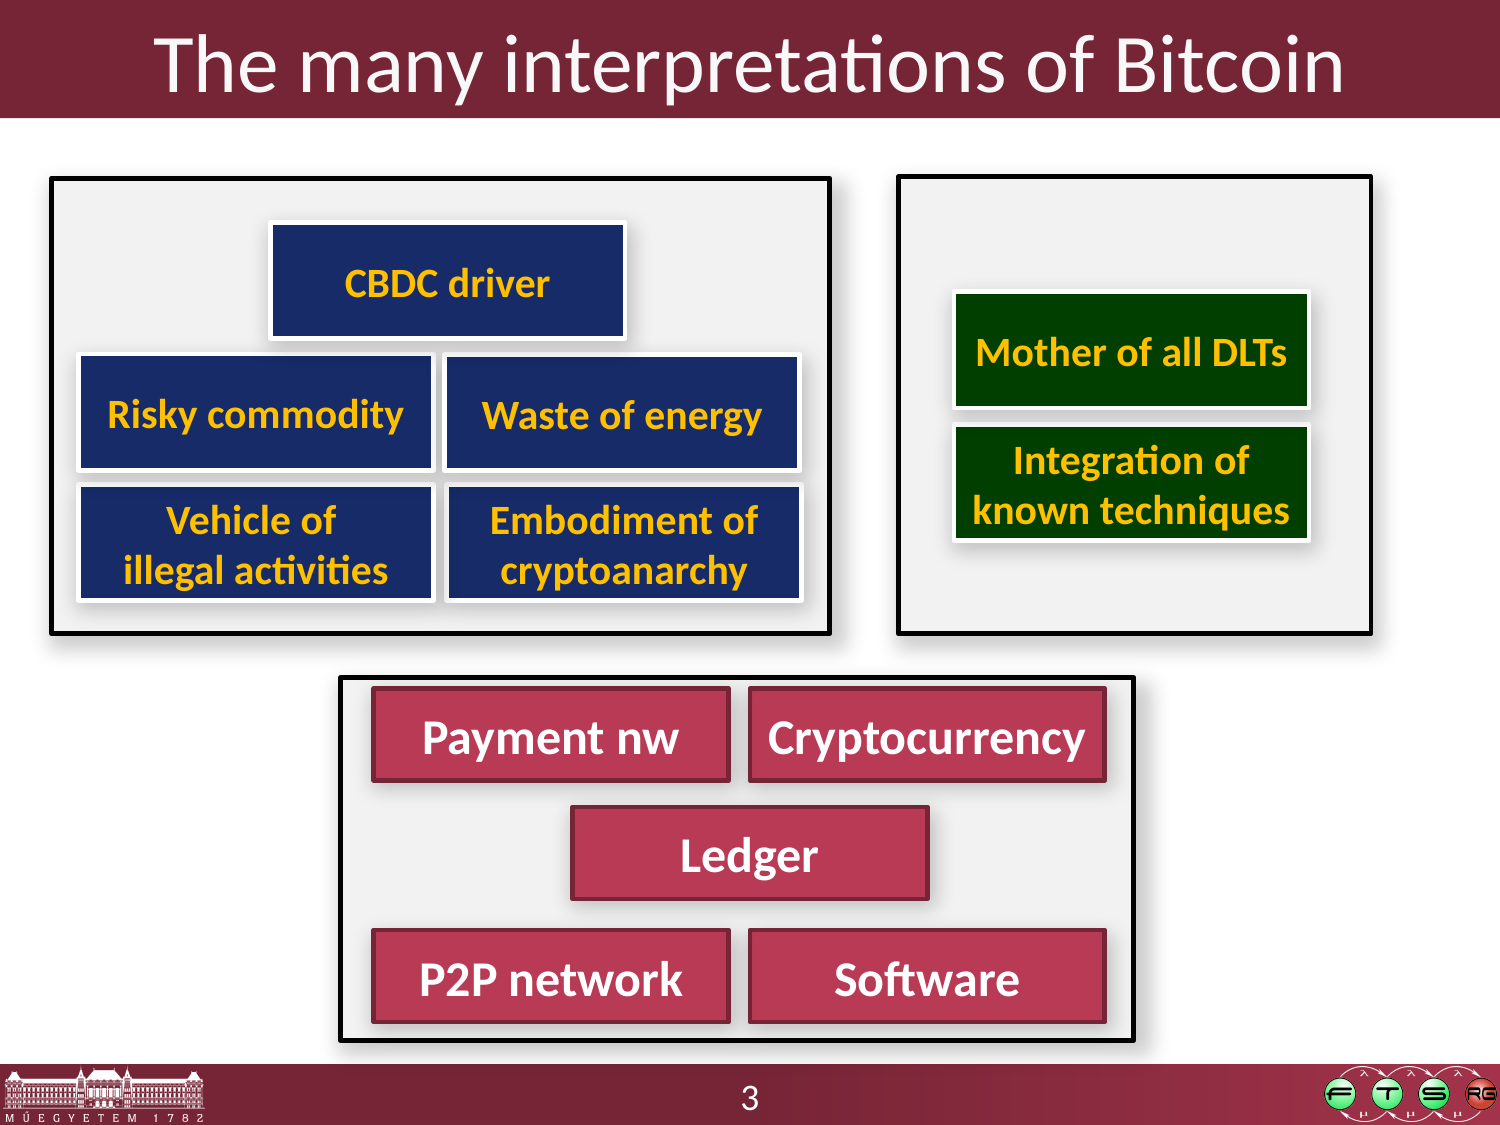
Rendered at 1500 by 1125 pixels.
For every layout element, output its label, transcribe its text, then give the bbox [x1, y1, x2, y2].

text_box Integration of known techniques [952, 426, 1311, 543]
text_box Software [748, 928, 1107, 1024]
text_box [49, 176, 832, 636]
text_box Payment nw [372, 686, 731, 782]
text_box Risky commodity [77, 352, 433, 472]
text_box Embodiment of cryptoanarchy [451, 489, 804, 603]
text_box CBDC driver [268, 220, 627, 341]
picture [3, 1064, 205, 1122]
text_box P2P network [372, 928, 731, 1024]
text_box Mother of all DLTs [952, 290, 1311, 410]
text_box [338, 676, 1136, 1042]
text_box Waste of energy [443, 352, 802, 473]
picture [1324, 1066, 1497, 1122]
text_box Cryptocurrency [748, 686, 1107, 782]
title The many interpretations of Bitcoin [0, 0, 1500, 119]
text_box Ledger [571, 805, 929, 901]
text_box [896, 175, 1373, 636]
text_box Vehicle of illegal activities [77, 488, 436, 603]
